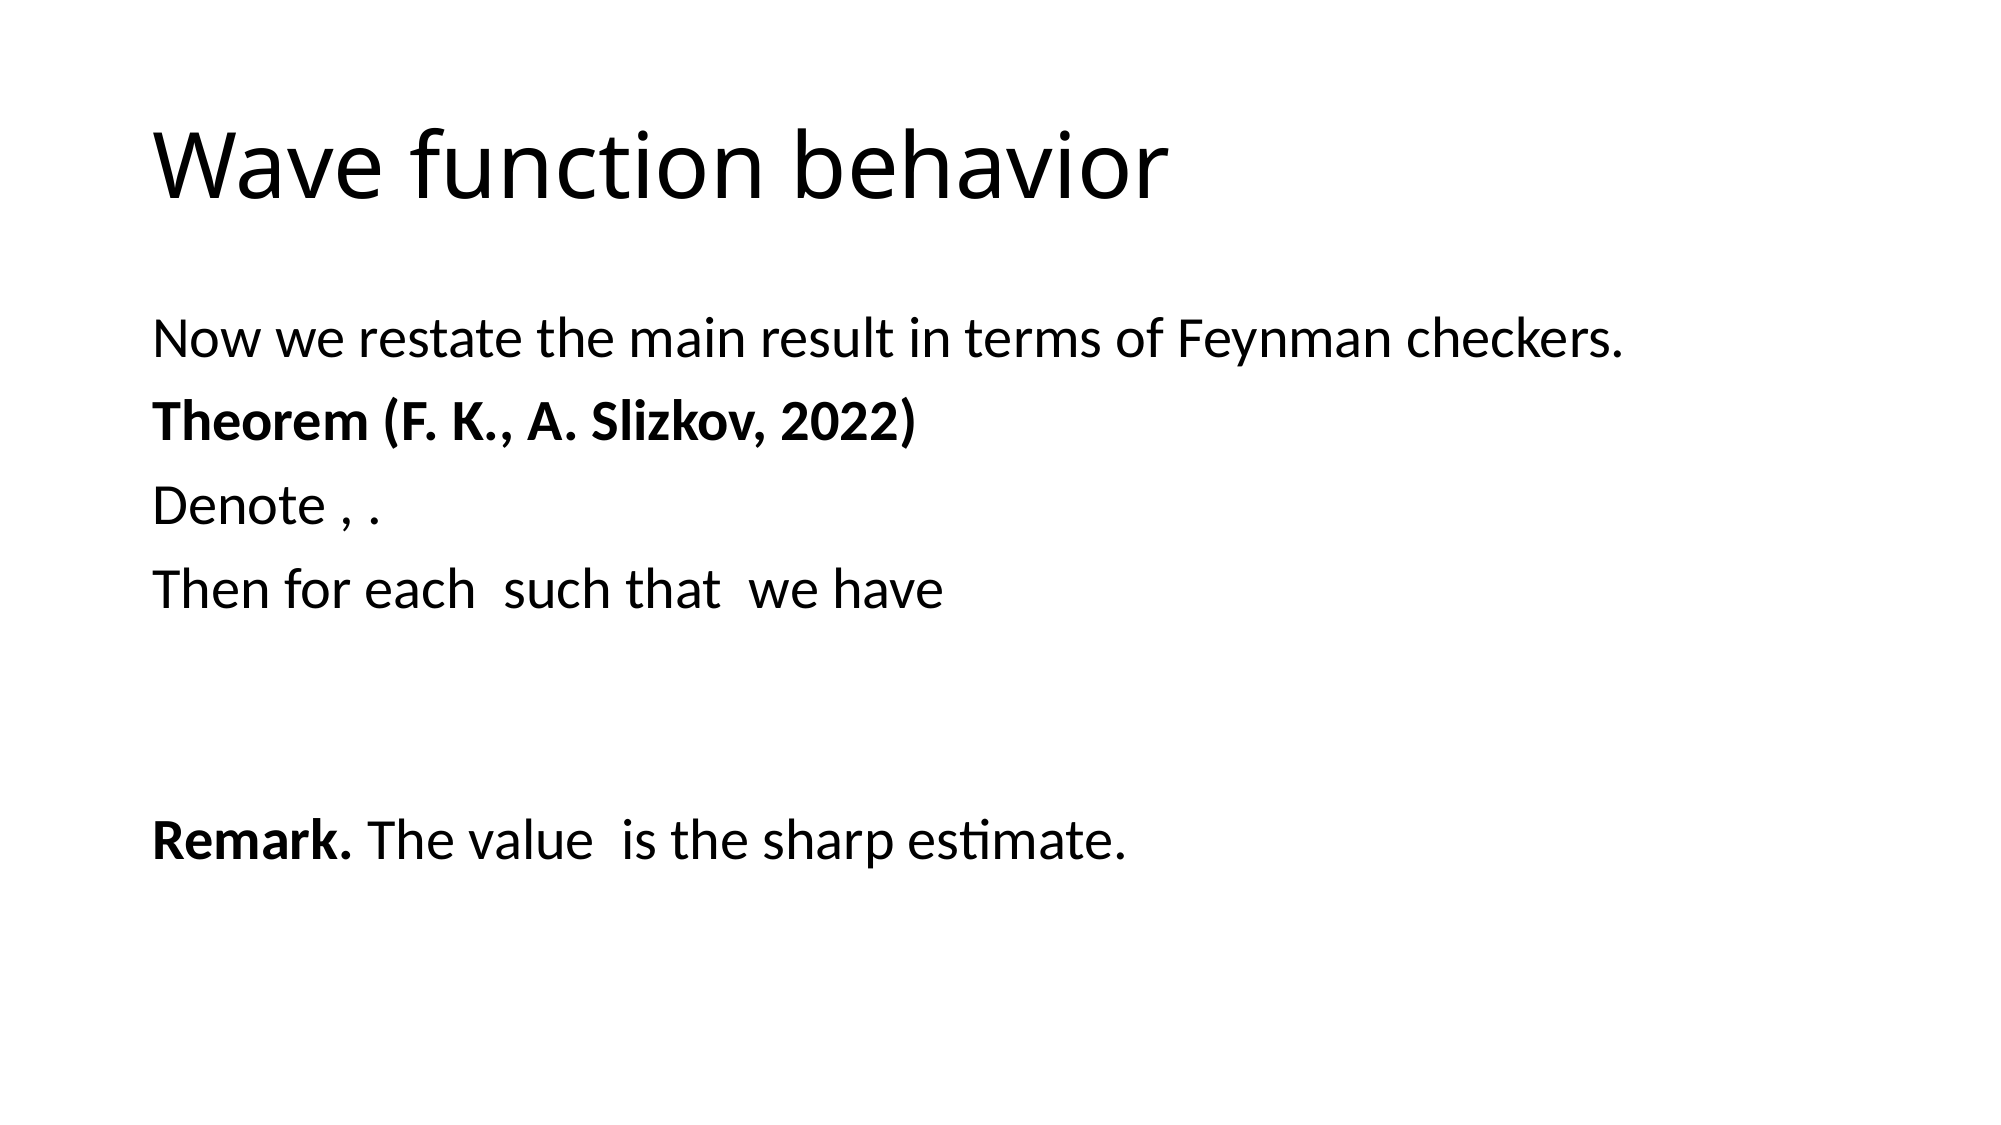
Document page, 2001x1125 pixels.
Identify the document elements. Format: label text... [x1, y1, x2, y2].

title Wave function behavior [137, 59, 1863, 278]
